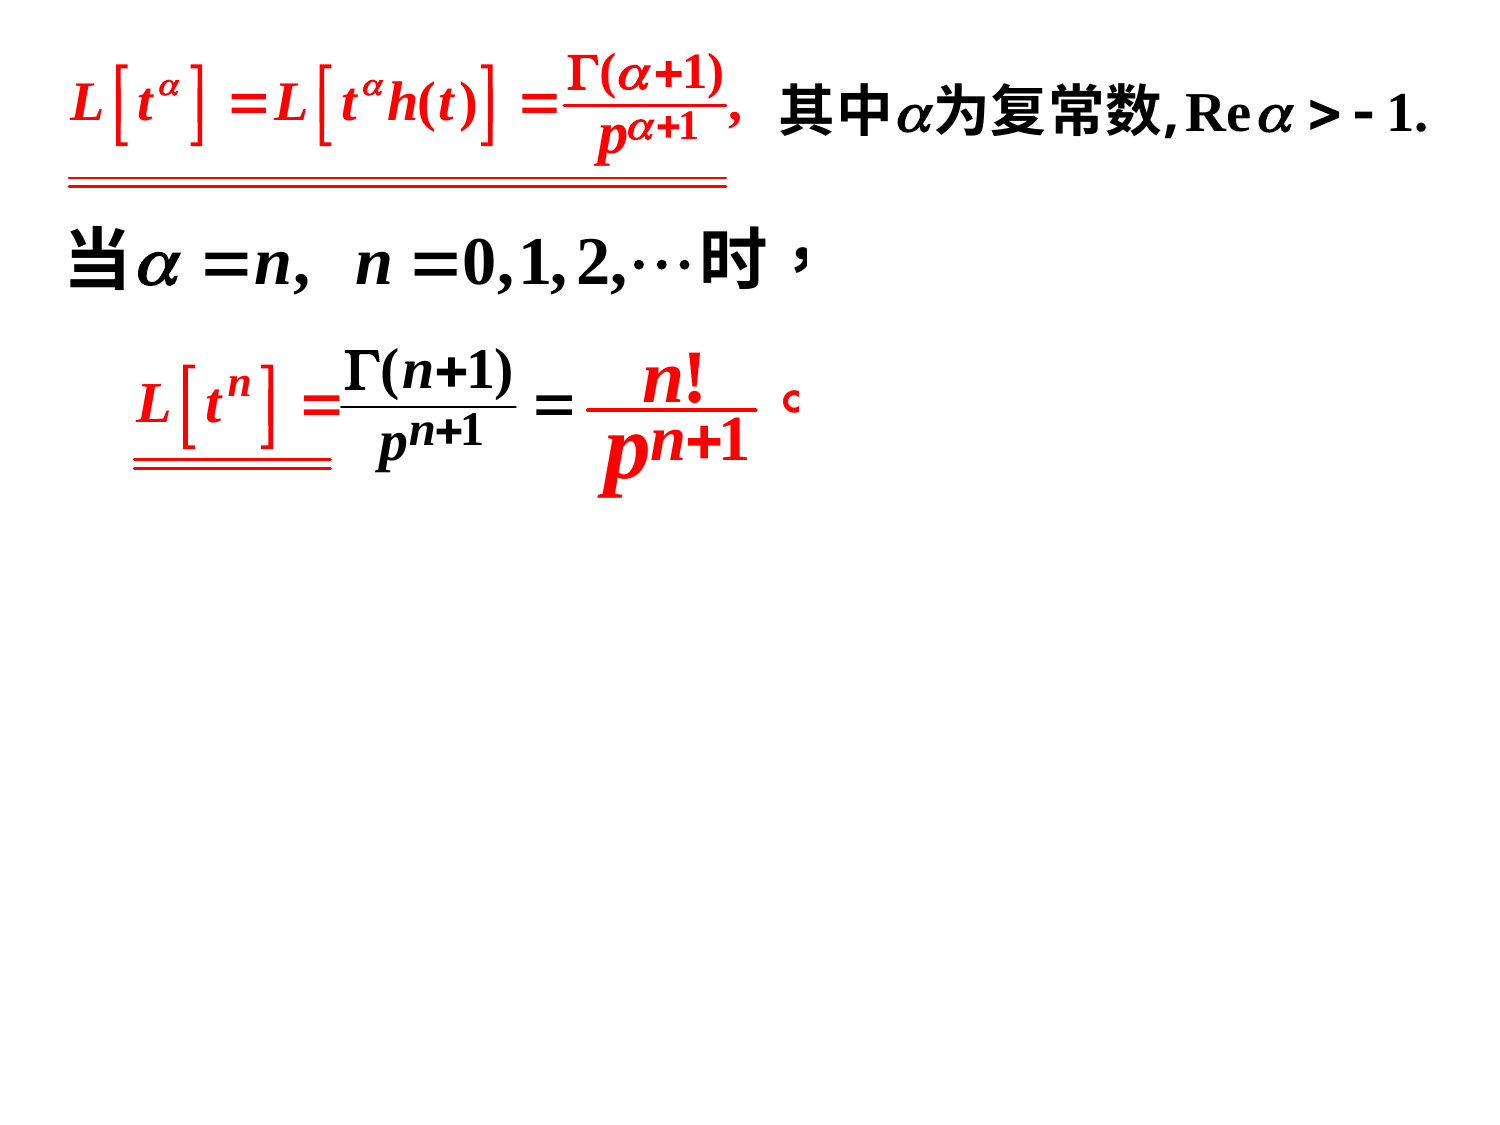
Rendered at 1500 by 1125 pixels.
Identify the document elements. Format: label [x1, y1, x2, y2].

text_box [59, 40, 753, 200]
text_box [124, 335, 575, 486]
text_box [772, 74, 1438, 150]
text_box [59, 215, 807, 313]
text_box [575, 335, 799, 517]
